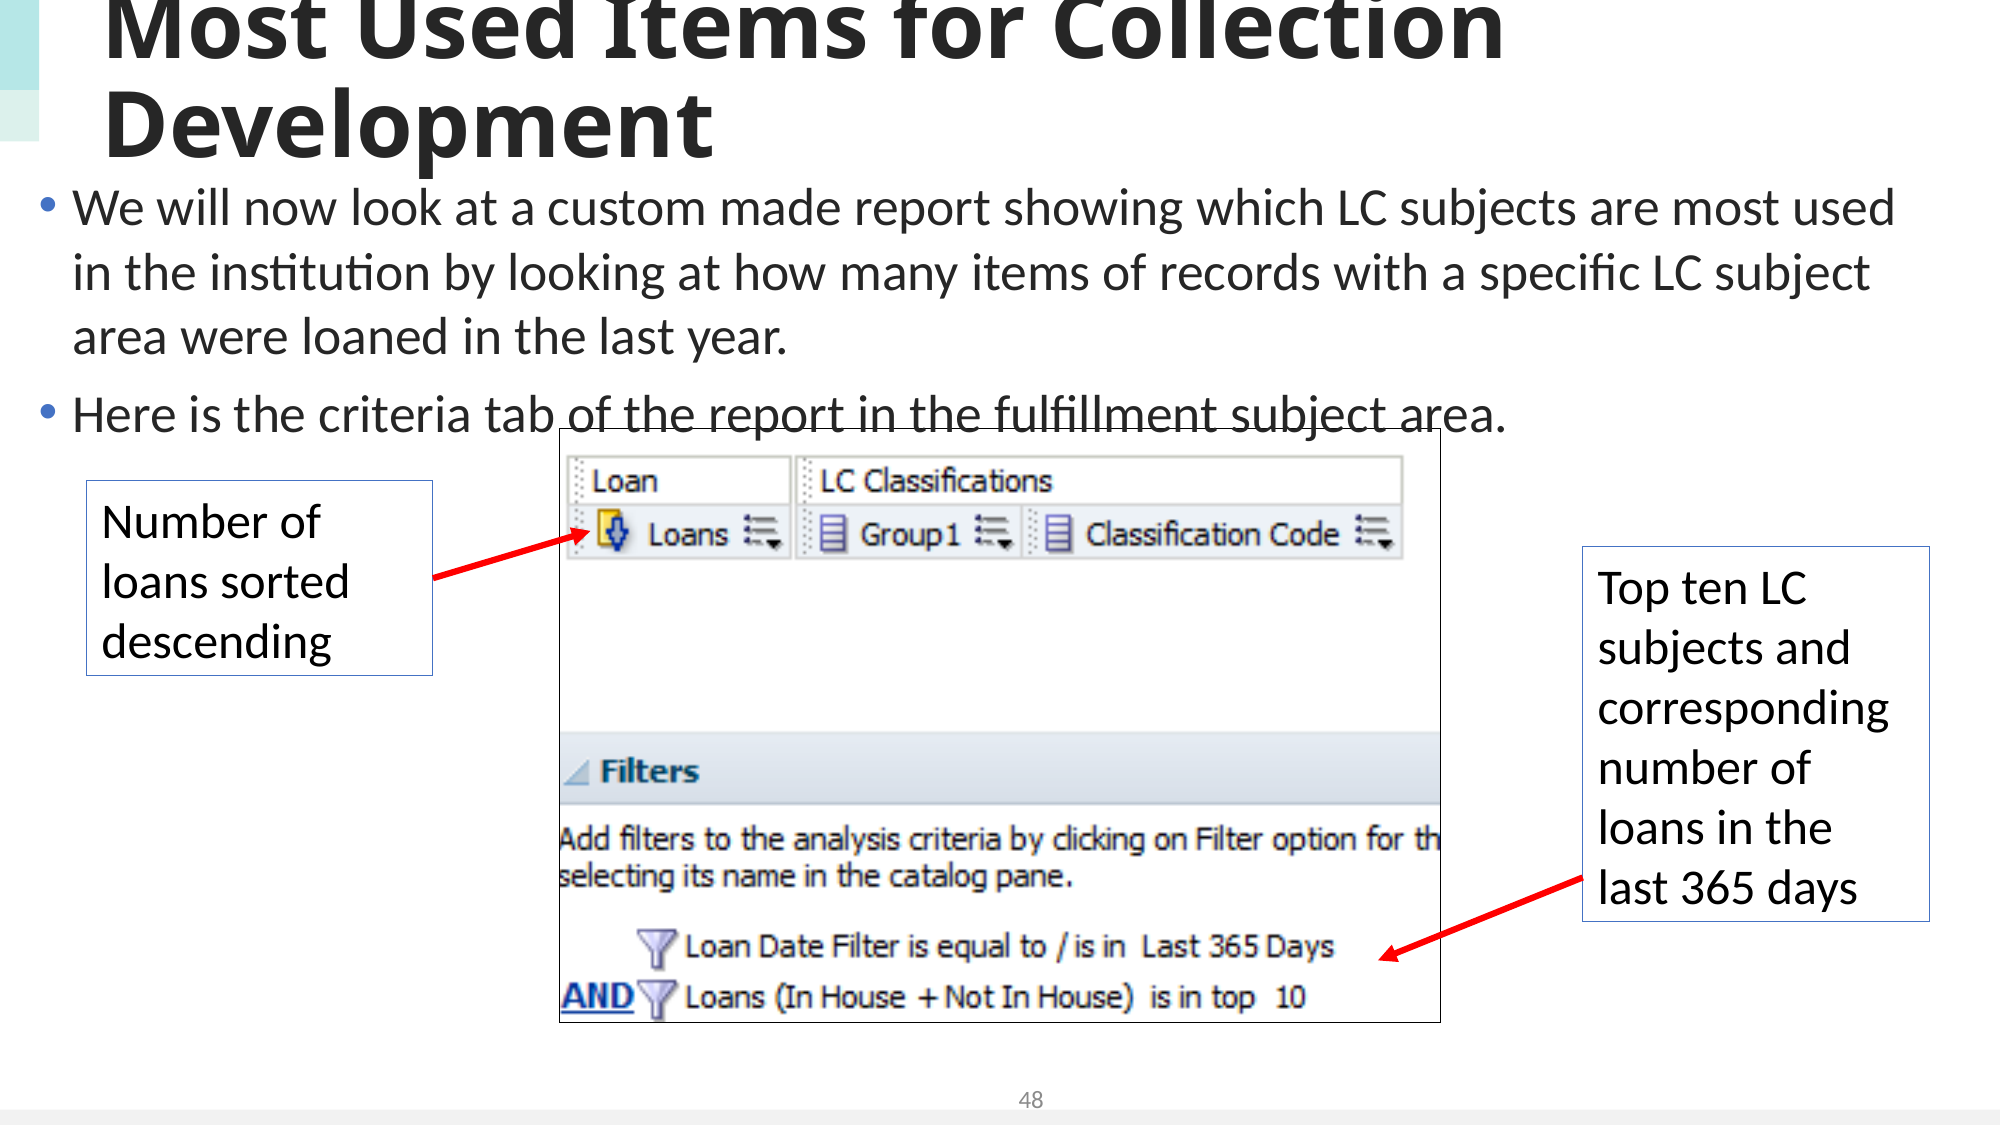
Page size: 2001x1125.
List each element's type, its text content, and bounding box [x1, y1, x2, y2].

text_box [1377, 877, 1583, 961]
list We will now look at a custom made report showing which LC subjects are most used in the institution by looking at how many items of records with a specific LC subject area were loaned in the last year. Here is the criteria tab of the report in the fulfillment subject area. [23, 164, 1961, 453]
text_box Top ten LC subjects and corresponding number of loans in the last 365 days [1582, 546, 1930, 922]
title Most Used Items for Collection Development [86, 15, 1930, 142]
slide_number 48 [940, 1058, 1059, 1125]
picture [559, 428, 1441, 1023]
text_box Number of loans sorted descending [86, 480, 433, 676]
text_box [432, 530, 591, 580]
